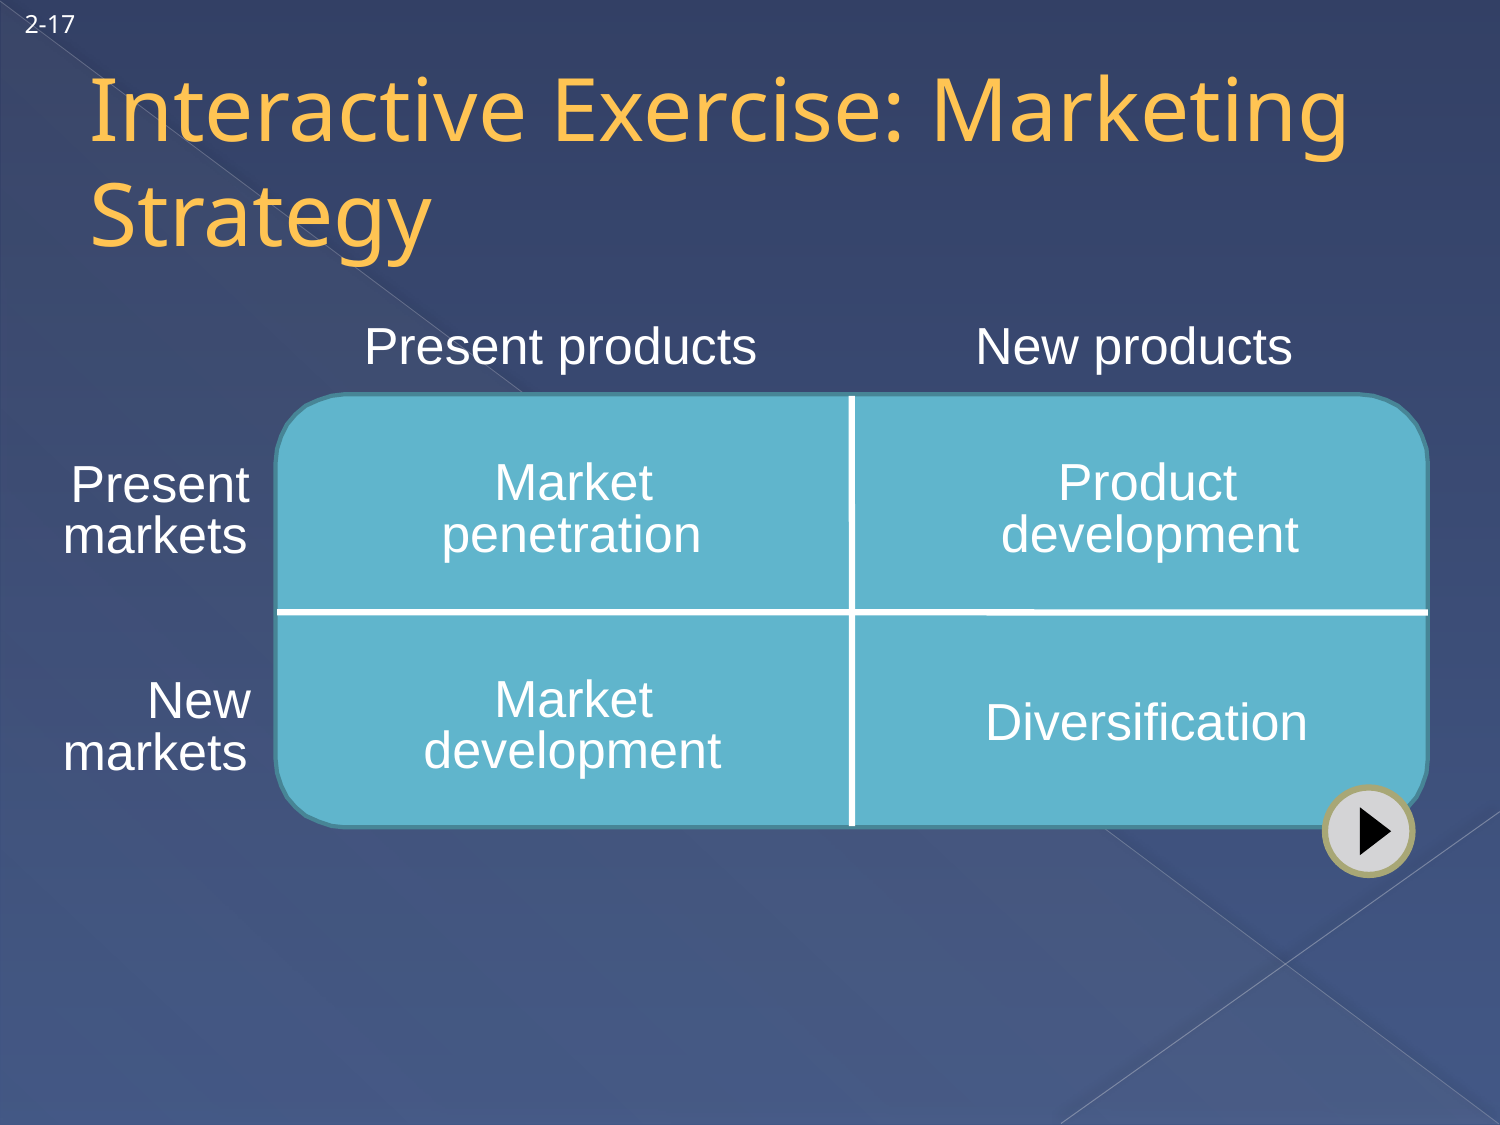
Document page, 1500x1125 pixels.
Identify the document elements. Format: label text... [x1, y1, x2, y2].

text_box [1359, 828, 1392, 856]
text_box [62, 312, 1428, 828]
text_box [1324, 828, 1413, 875]
text_box 2-17 [8, 0, 92, 51]
title Interactive Exercise: Marketing Strategy [75, 43, 1425, 274]
